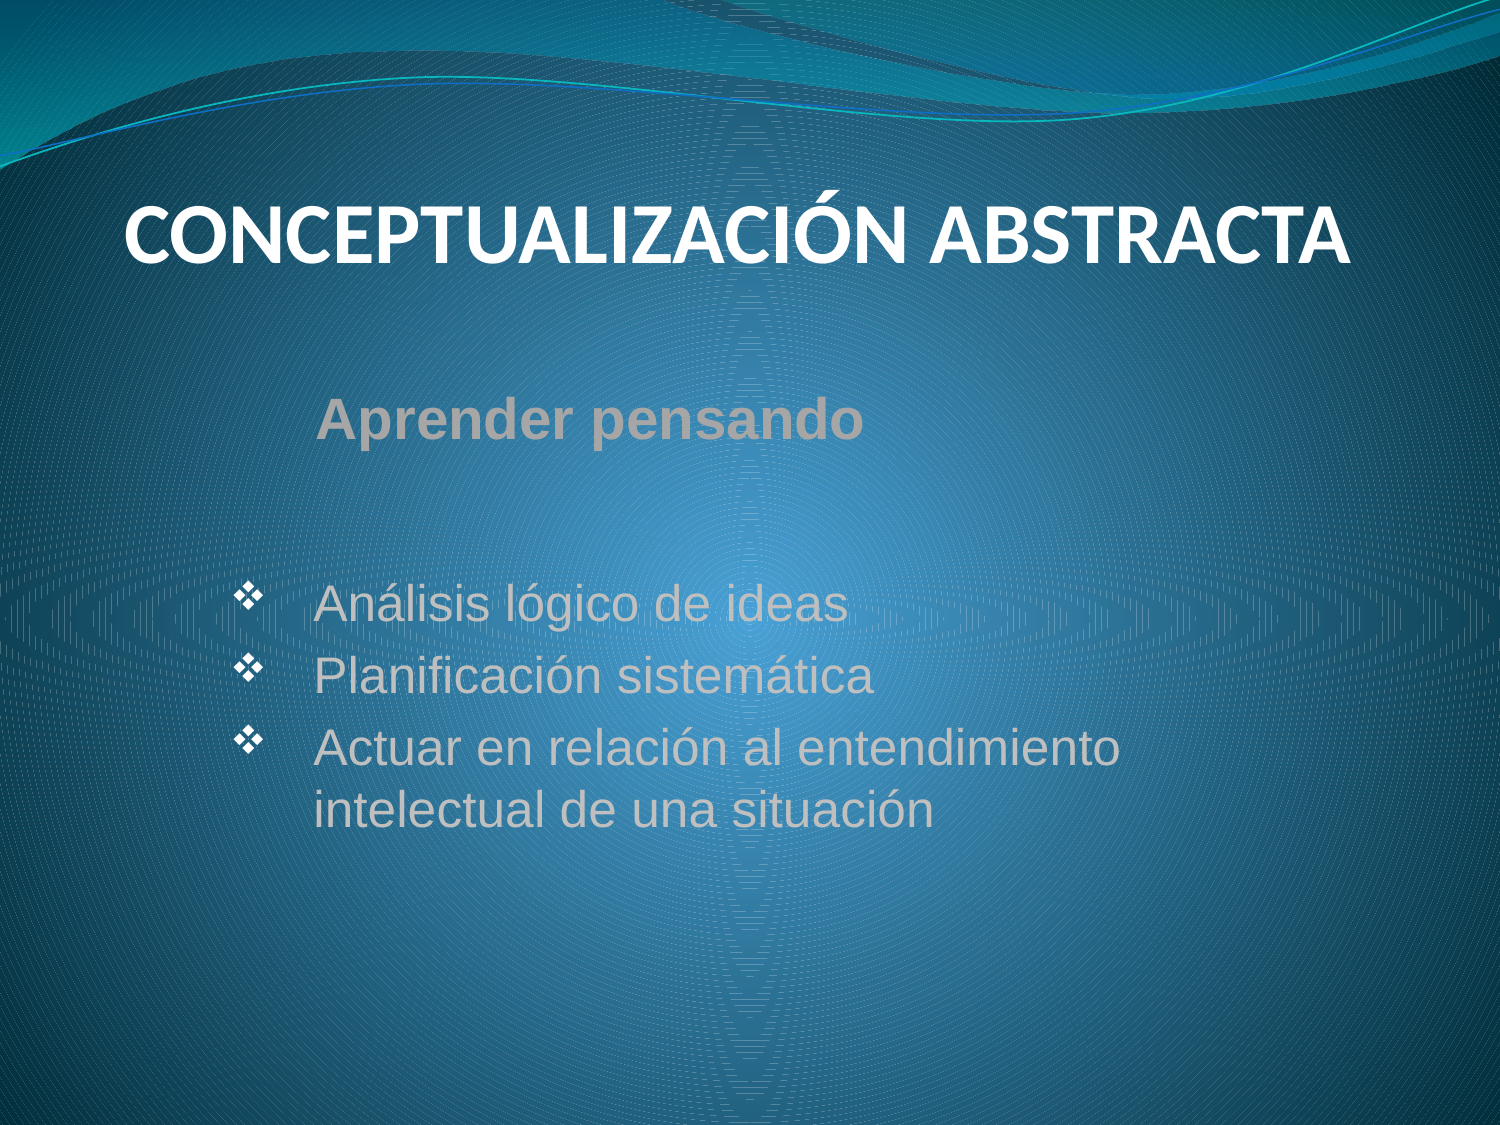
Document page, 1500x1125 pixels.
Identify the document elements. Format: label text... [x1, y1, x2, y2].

subtitle Análisis lógico de ideas Planificación sistemática Actuar en relación al entendimiento intelectual de una situación [230, 562, 1352, 846]
text_box Aprender pensando [301, 373, 1388, 459]
title CONCEPTUALIZACIÓN ABSTRACTA [112, 137, 1388, 414]
